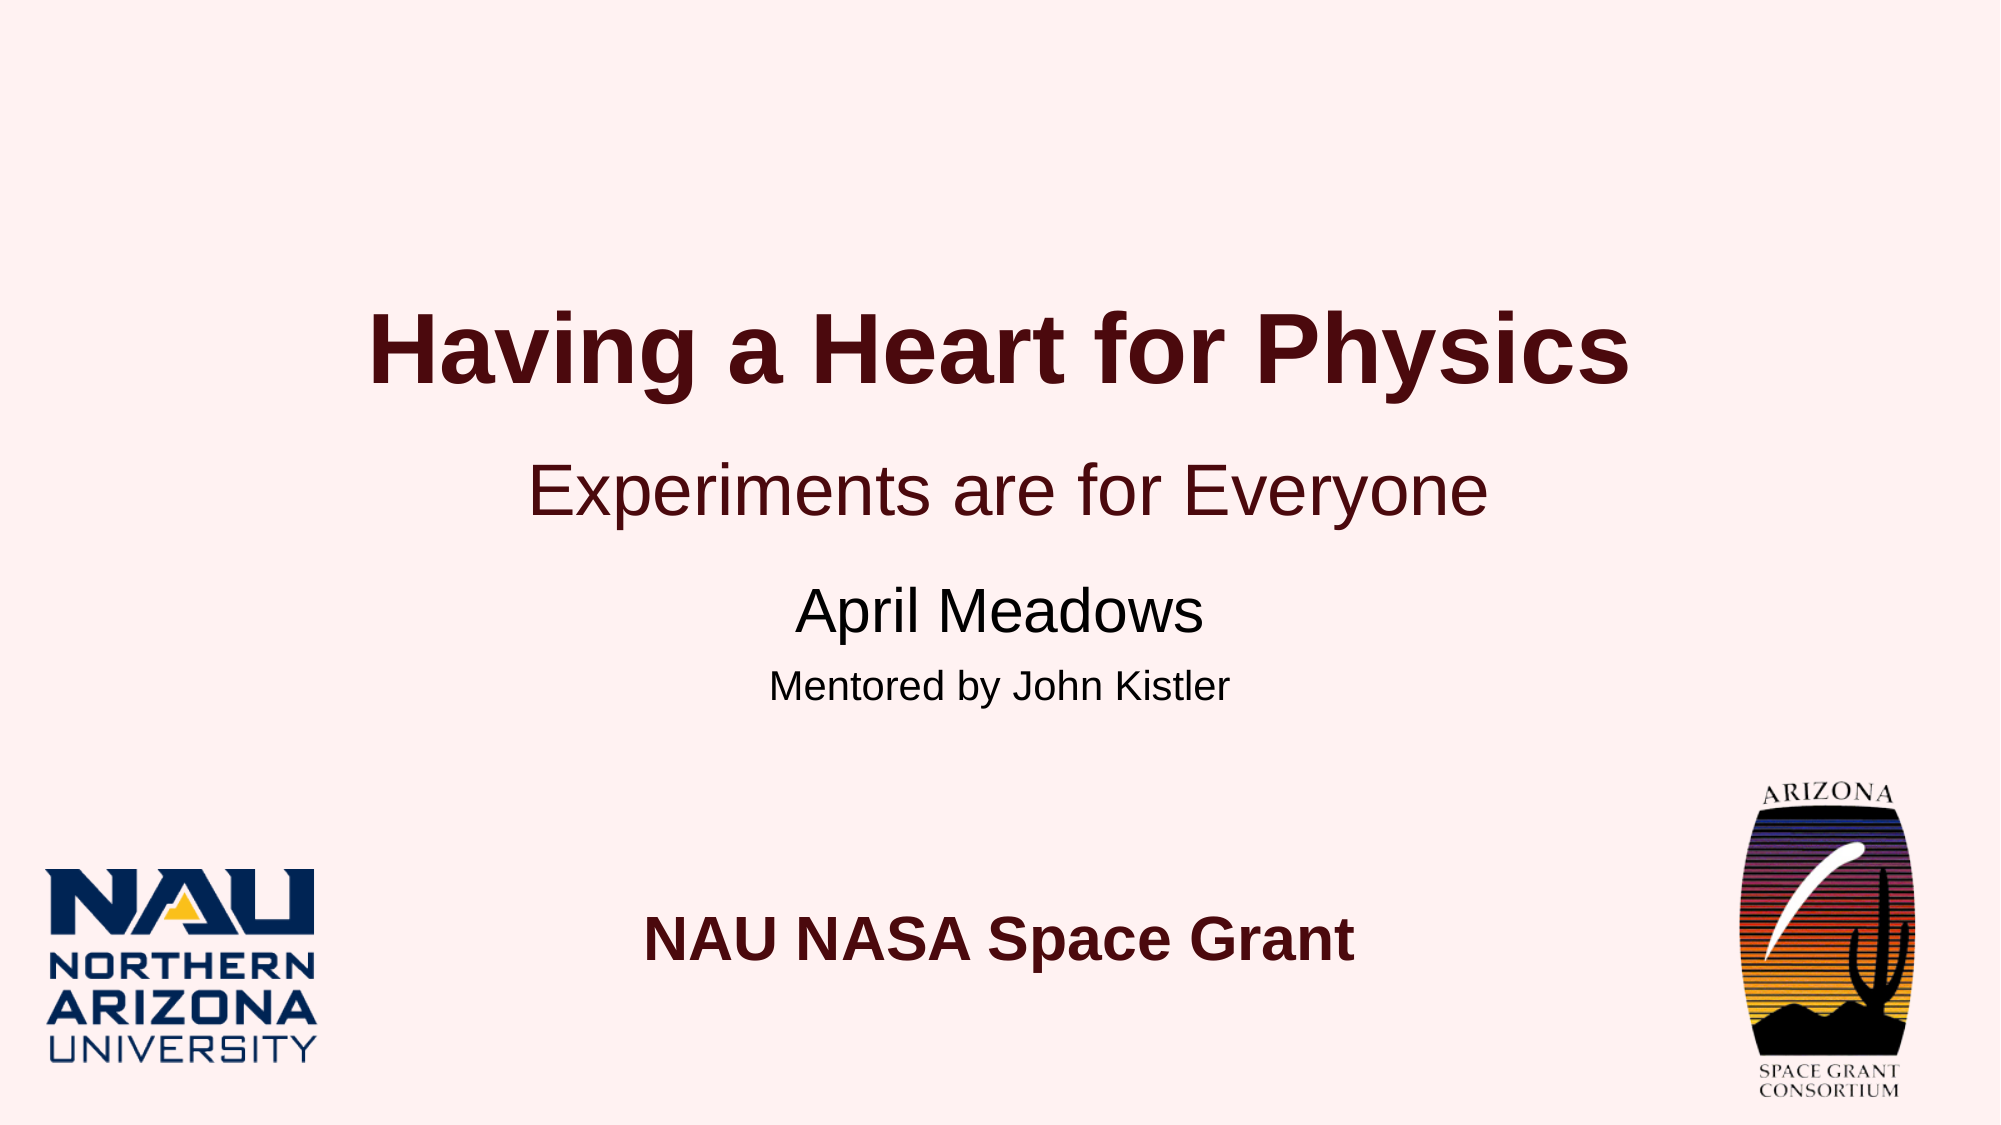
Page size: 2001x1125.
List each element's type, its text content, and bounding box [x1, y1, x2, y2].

text_box NAU NASA Space Grant [594, 890, 1406, 981]
text_box Mentored by John Kistler [754, 651, 1246, 717]
picture [44, 869, 318, 1064]
text_box April Meadows [780, 562, 1220, 651]
picture [1700, 765, 1956, 1106]
subtitle Experiments are for Everyone [249, 427, 1750, 548]
title Having a Heart for Physics [249, 267, 1750, 419]
